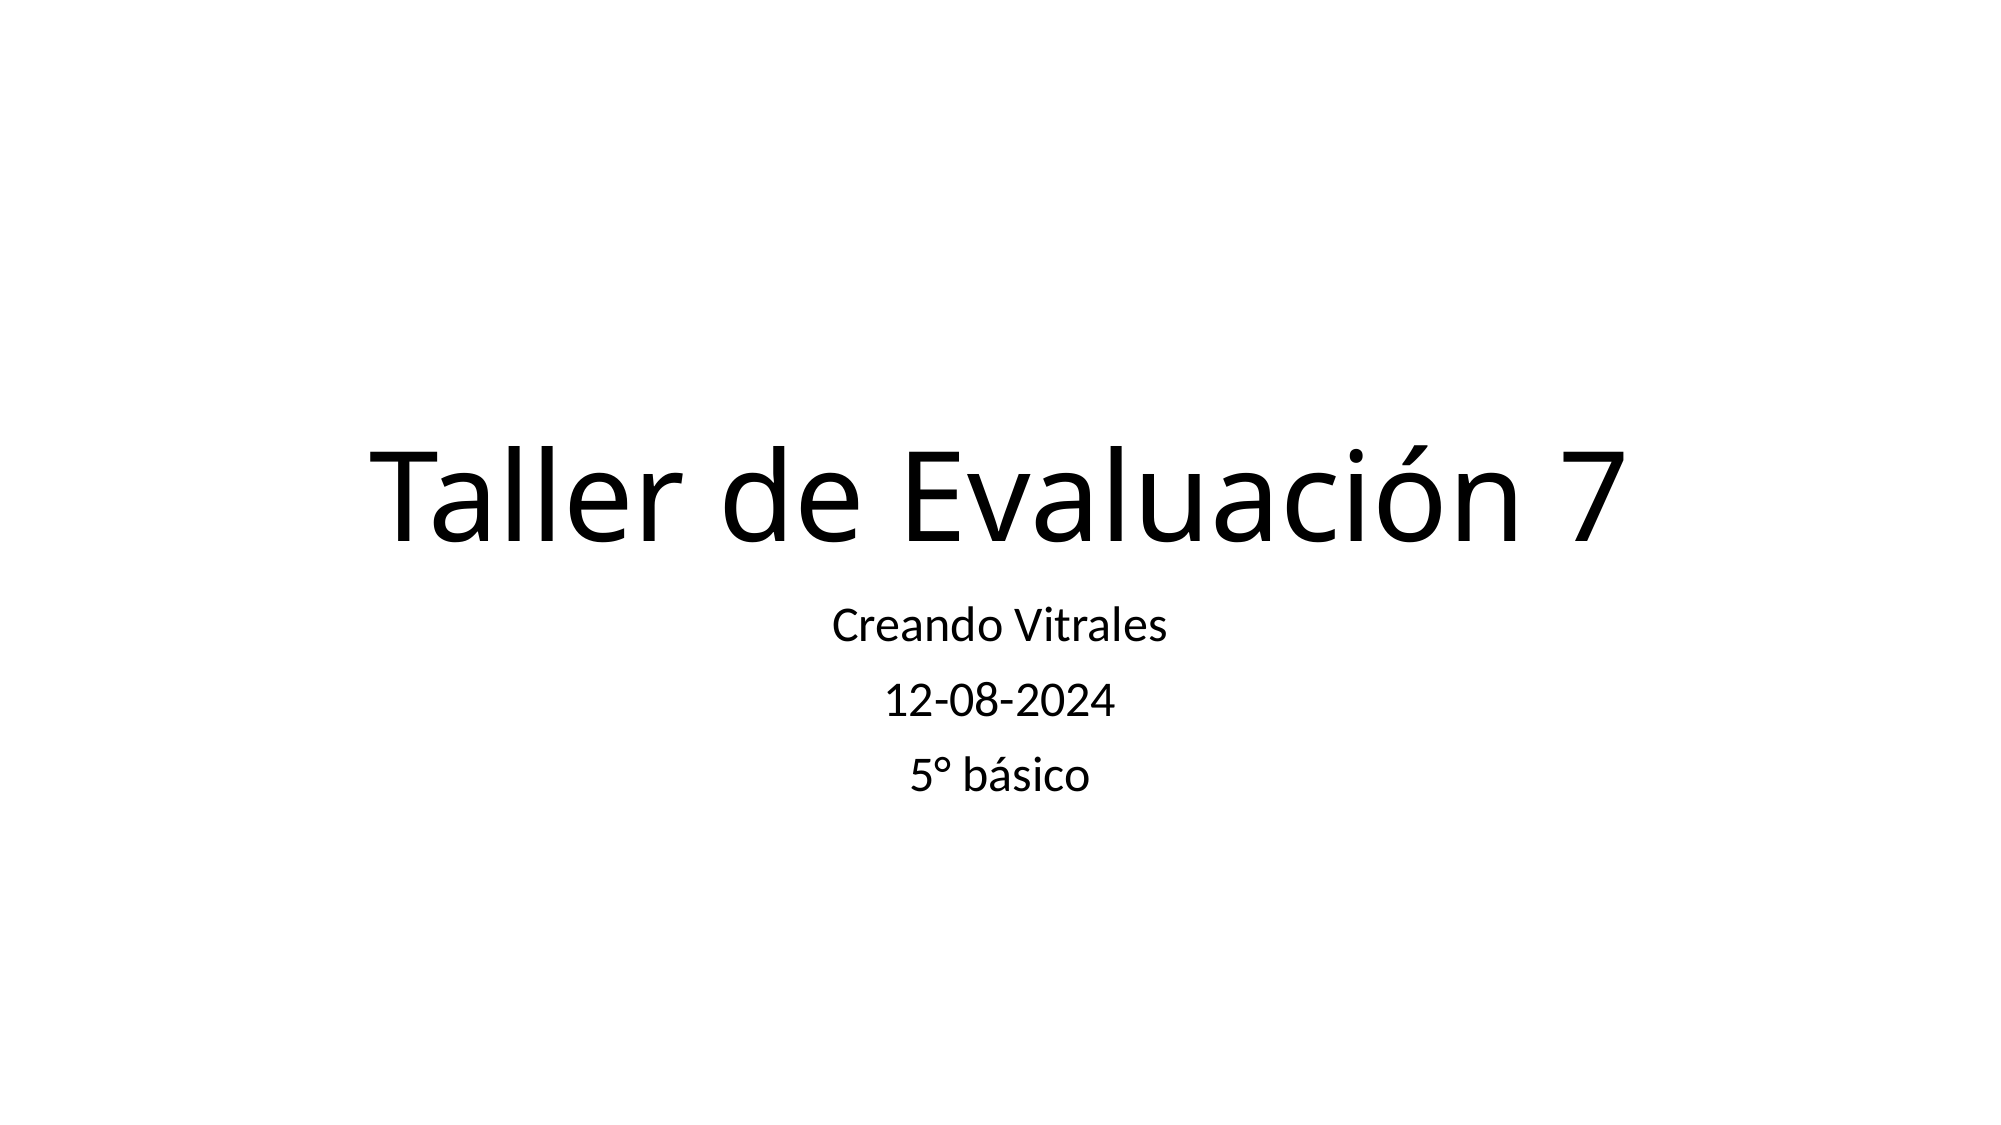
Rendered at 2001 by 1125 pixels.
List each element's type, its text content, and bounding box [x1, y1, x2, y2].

title Taller de Evaluación 7 [249, 184, 1750, 576]
subtitle Creando Vitrales 12-08-2024 5° básico [249, 590, 1750, 863]
